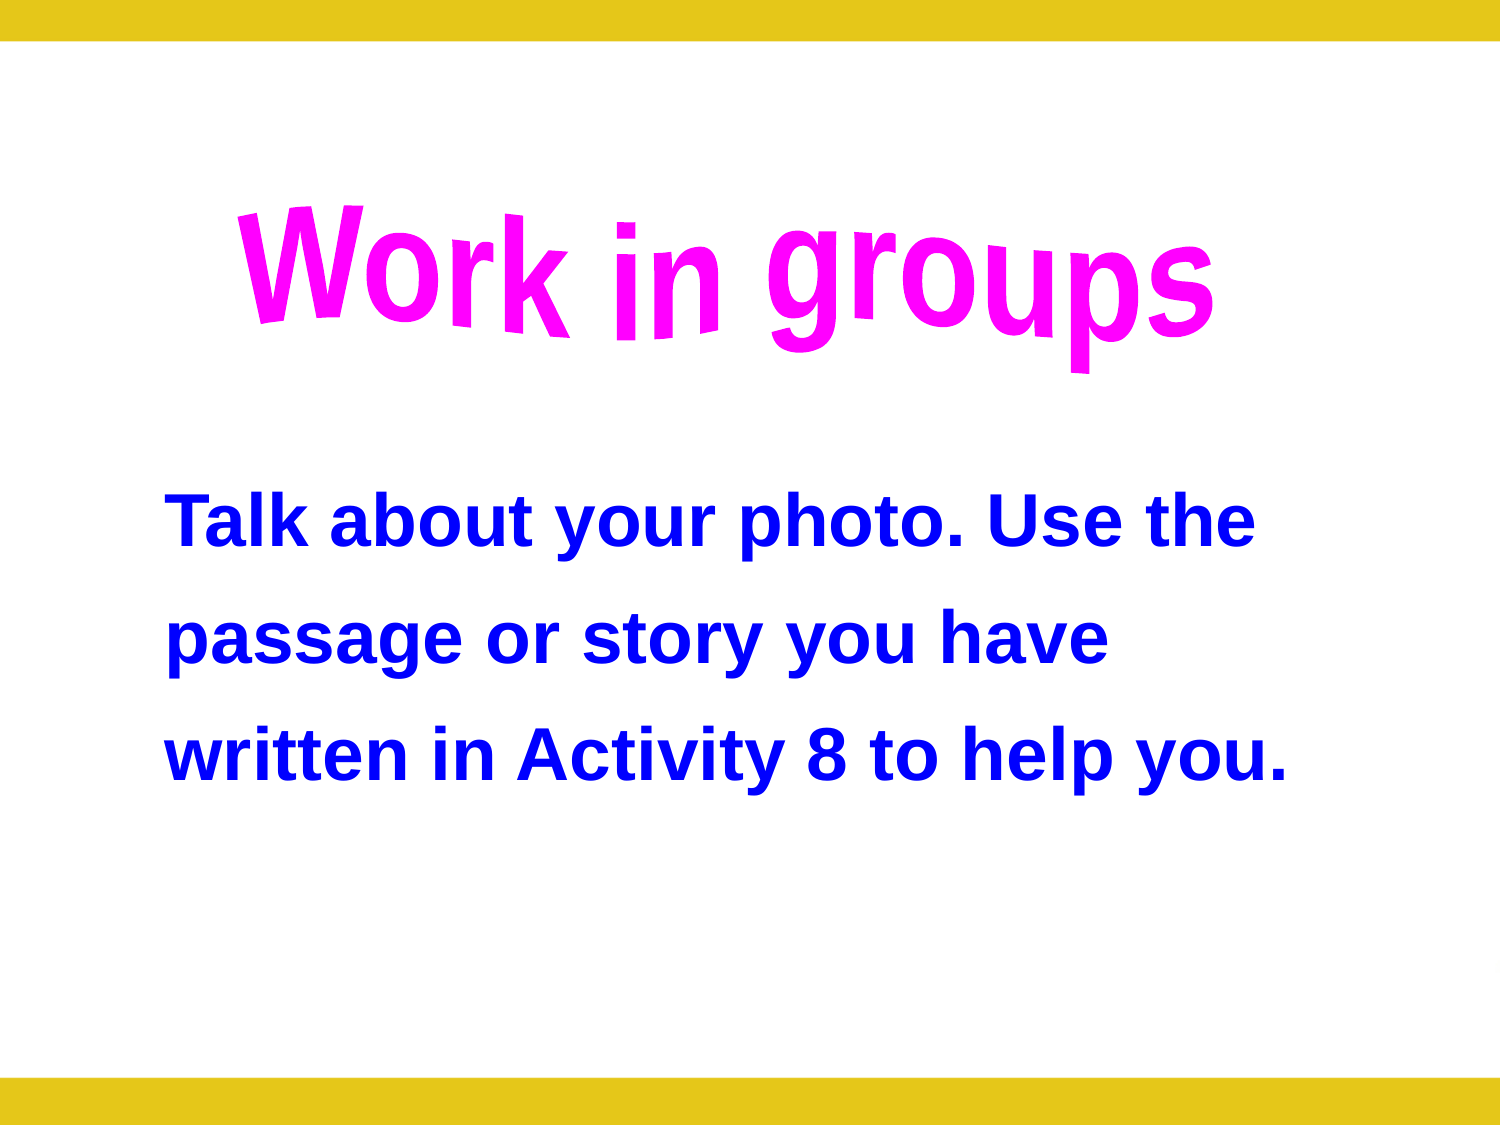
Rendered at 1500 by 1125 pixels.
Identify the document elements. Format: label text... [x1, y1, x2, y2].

text_box Talk about your photo. Use the passage or story you have written in Activity 8 to help you. [150, 437, 1325, 804]
picture [0, 0, 1500, 1125]
